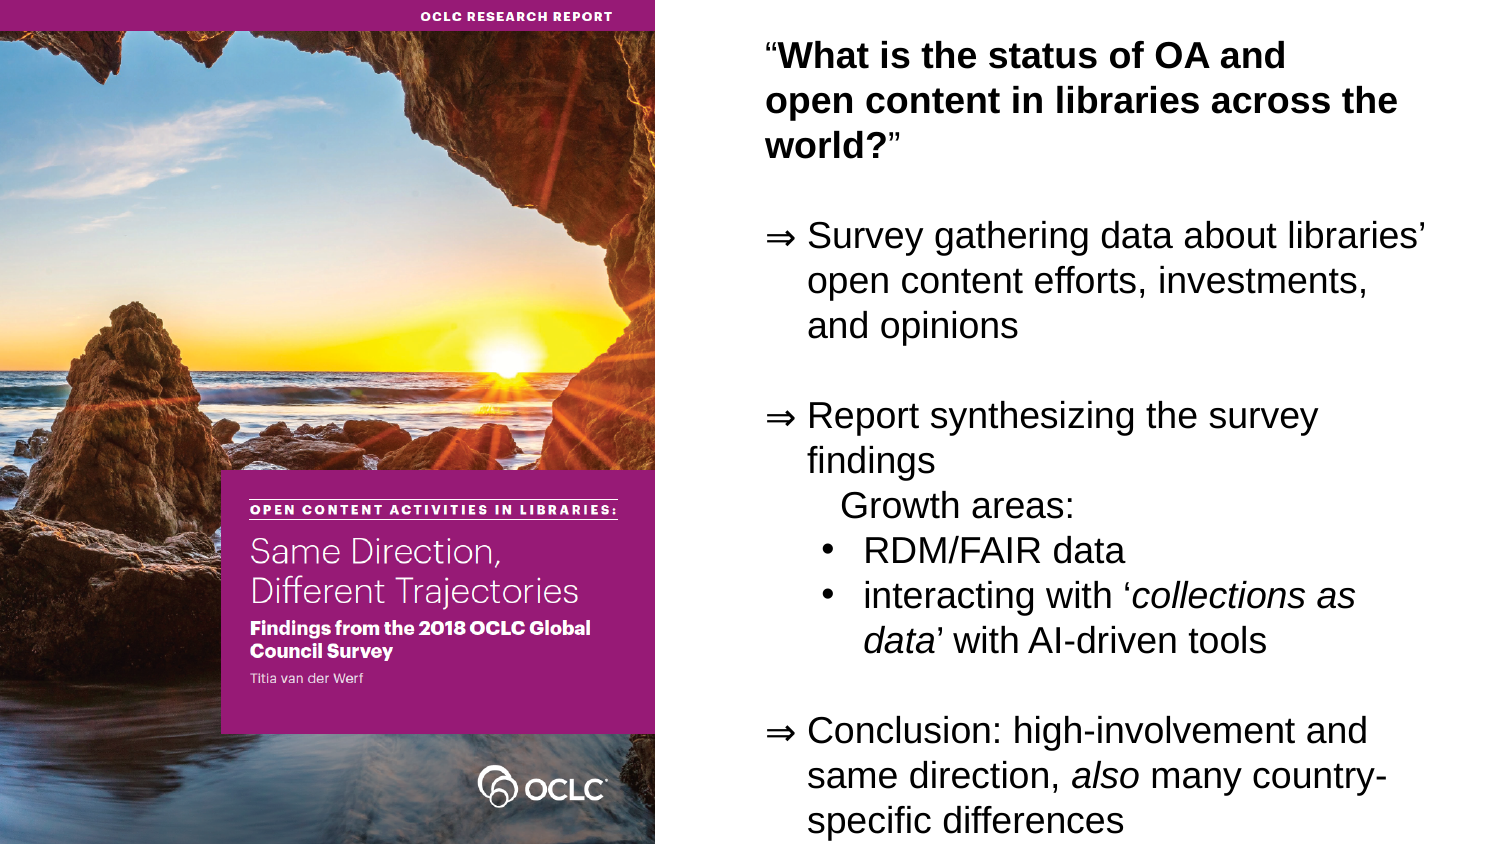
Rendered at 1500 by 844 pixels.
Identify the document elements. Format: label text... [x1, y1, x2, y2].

picture [0, 0, 655, 844]
text_box “What is the status of OA and open content in libraries across the world?” Survey gathering data about libraries’ open content efforts, investments, and opinions Report synthesizing the survey findings Growth areas: RDM/FAIR data interacting with ‘collections as data’ with AI-driven tools Conclusion: high-involvement and same direction, also many country-specific differences [749, 23, 1453, 844]
